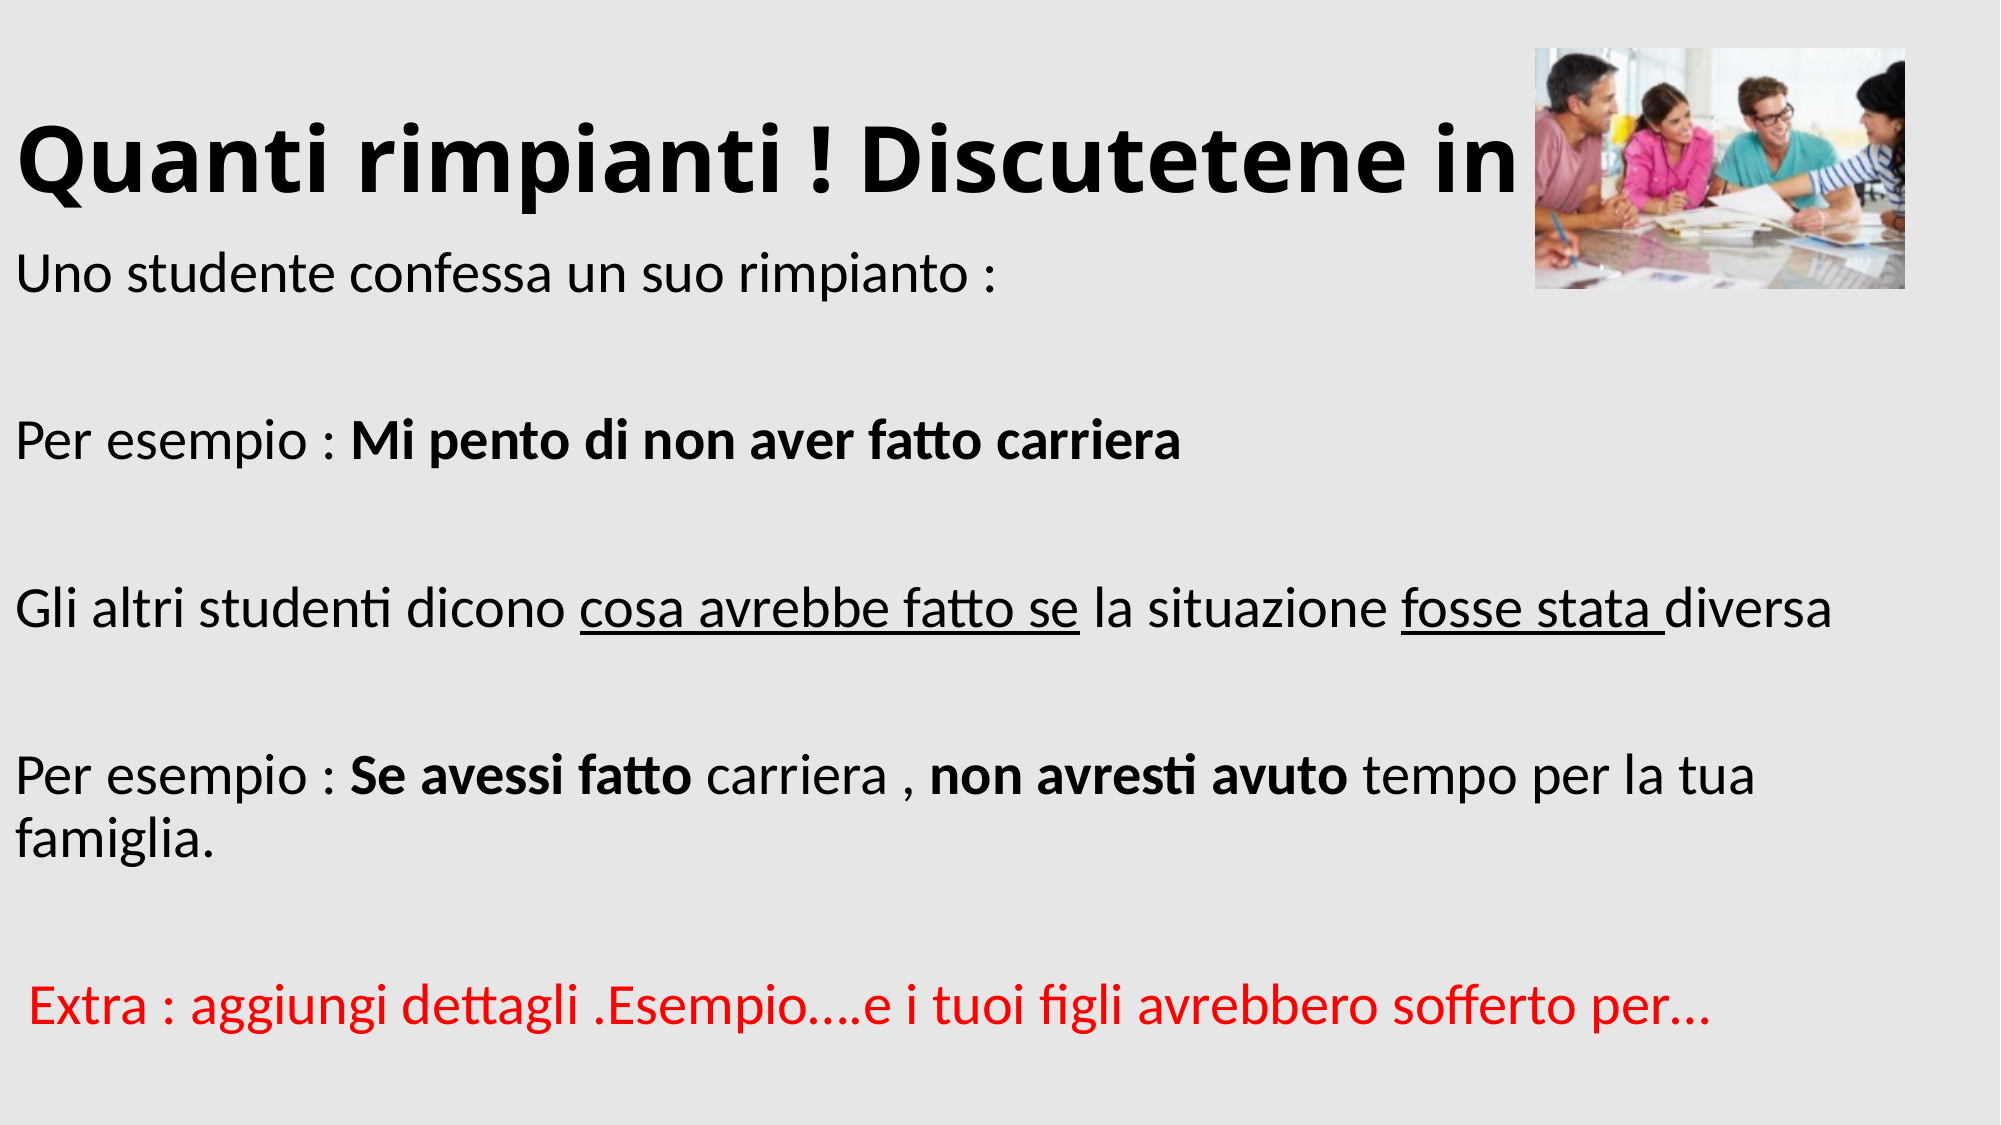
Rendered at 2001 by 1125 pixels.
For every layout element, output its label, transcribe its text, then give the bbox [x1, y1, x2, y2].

picture [1534, 48, 1905, 289]
list Uno studente confessa un suo rimpianto : Per esempio : Mi pento di non aver fatto carriera Gli altri studenti dicono cosa avrebbe fatto se la situazione fosse stata diversa Per esempio : Se avessi fatto carriera , non avresti avuto tempo per la tua famiglia. Extra : aggiungi dettagli .Esempio….e i tuoi figli avrebbero sofferto per… [0, 234, 1863, 1105]
title Quanti rimpianti ! Discutetene in gruppo [0, 48, 1534, 234]
